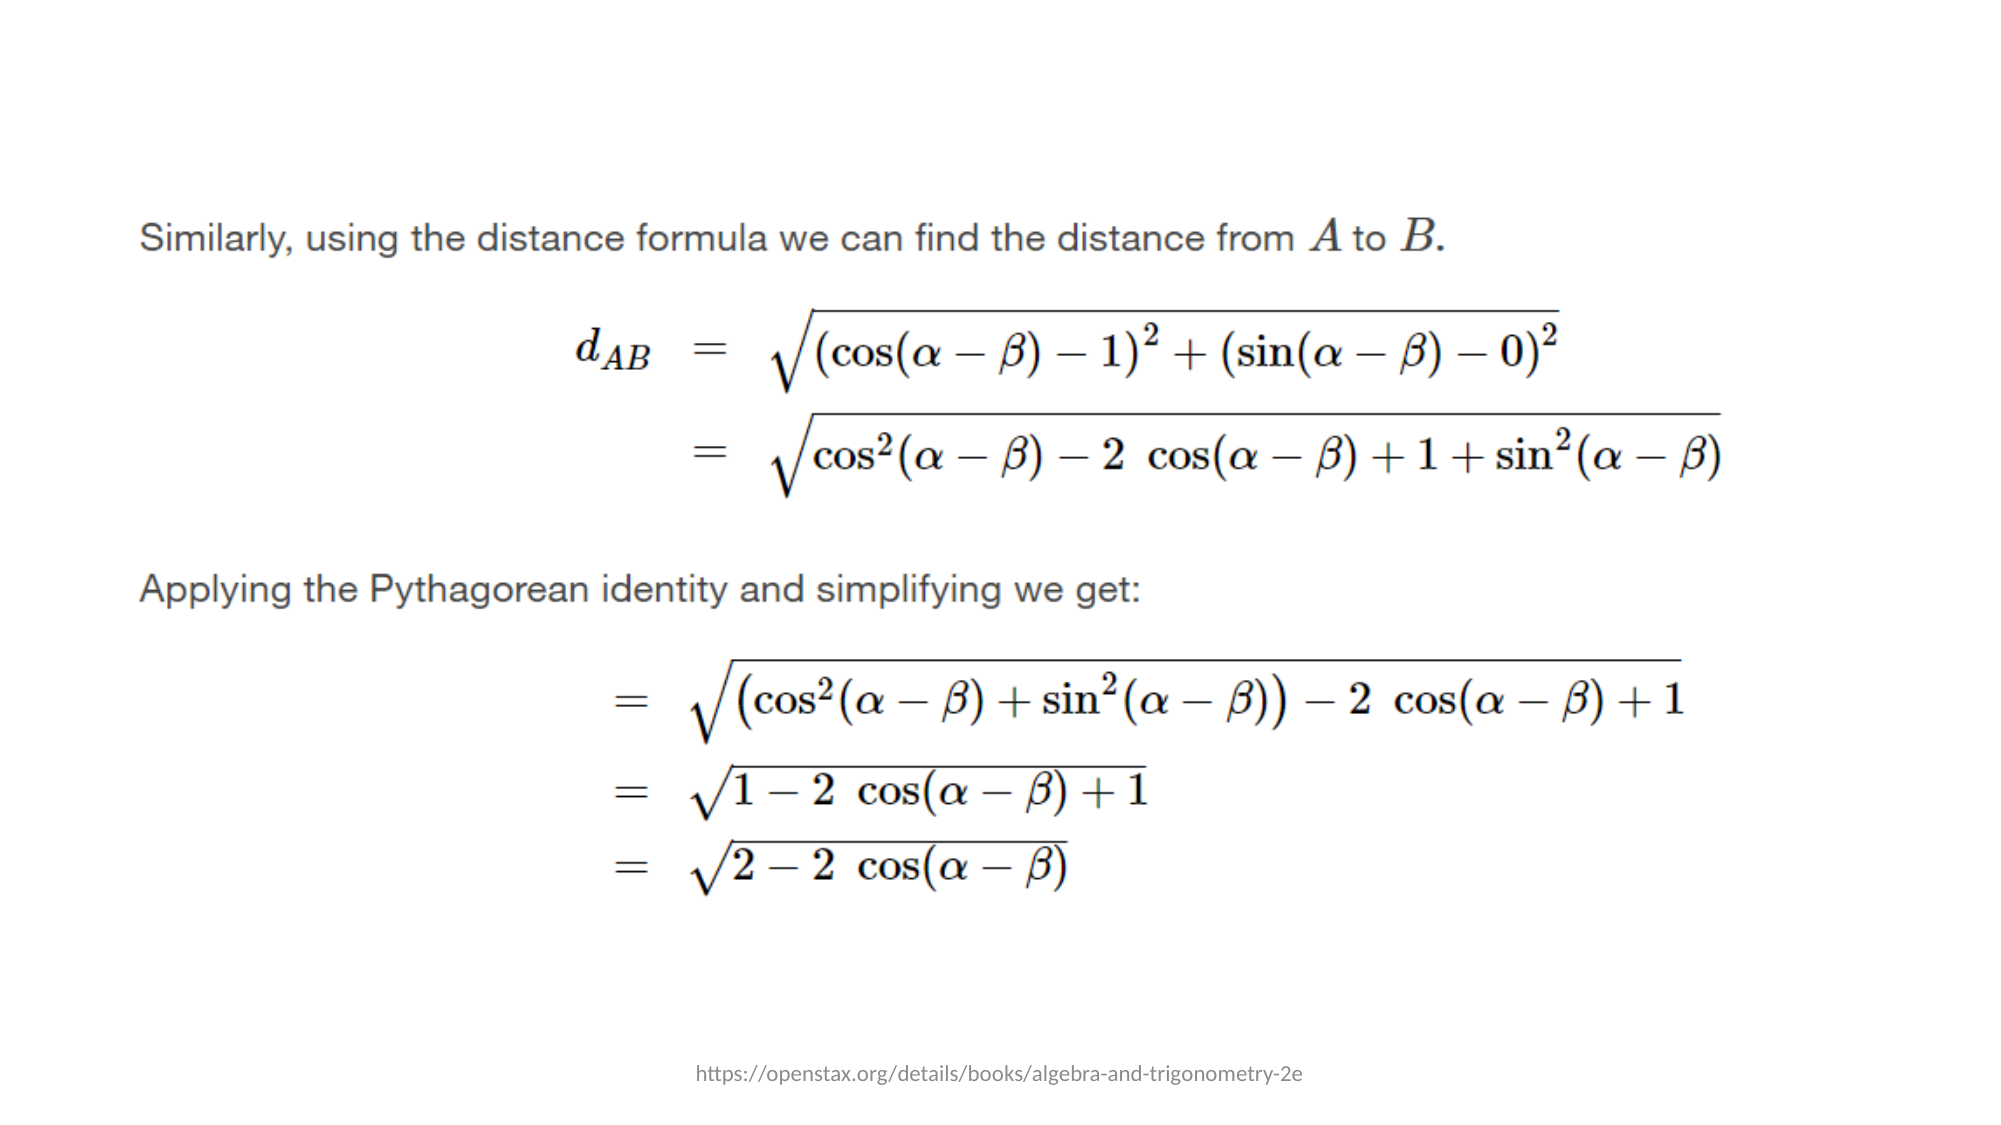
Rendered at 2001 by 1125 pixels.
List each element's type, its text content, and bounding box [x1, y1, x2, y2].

picture [105, 197, 1895, 927]
footer https://openstax.org/details/books/algebra-and-trigonometry-2e [662, 1042, 1338, 1103]
